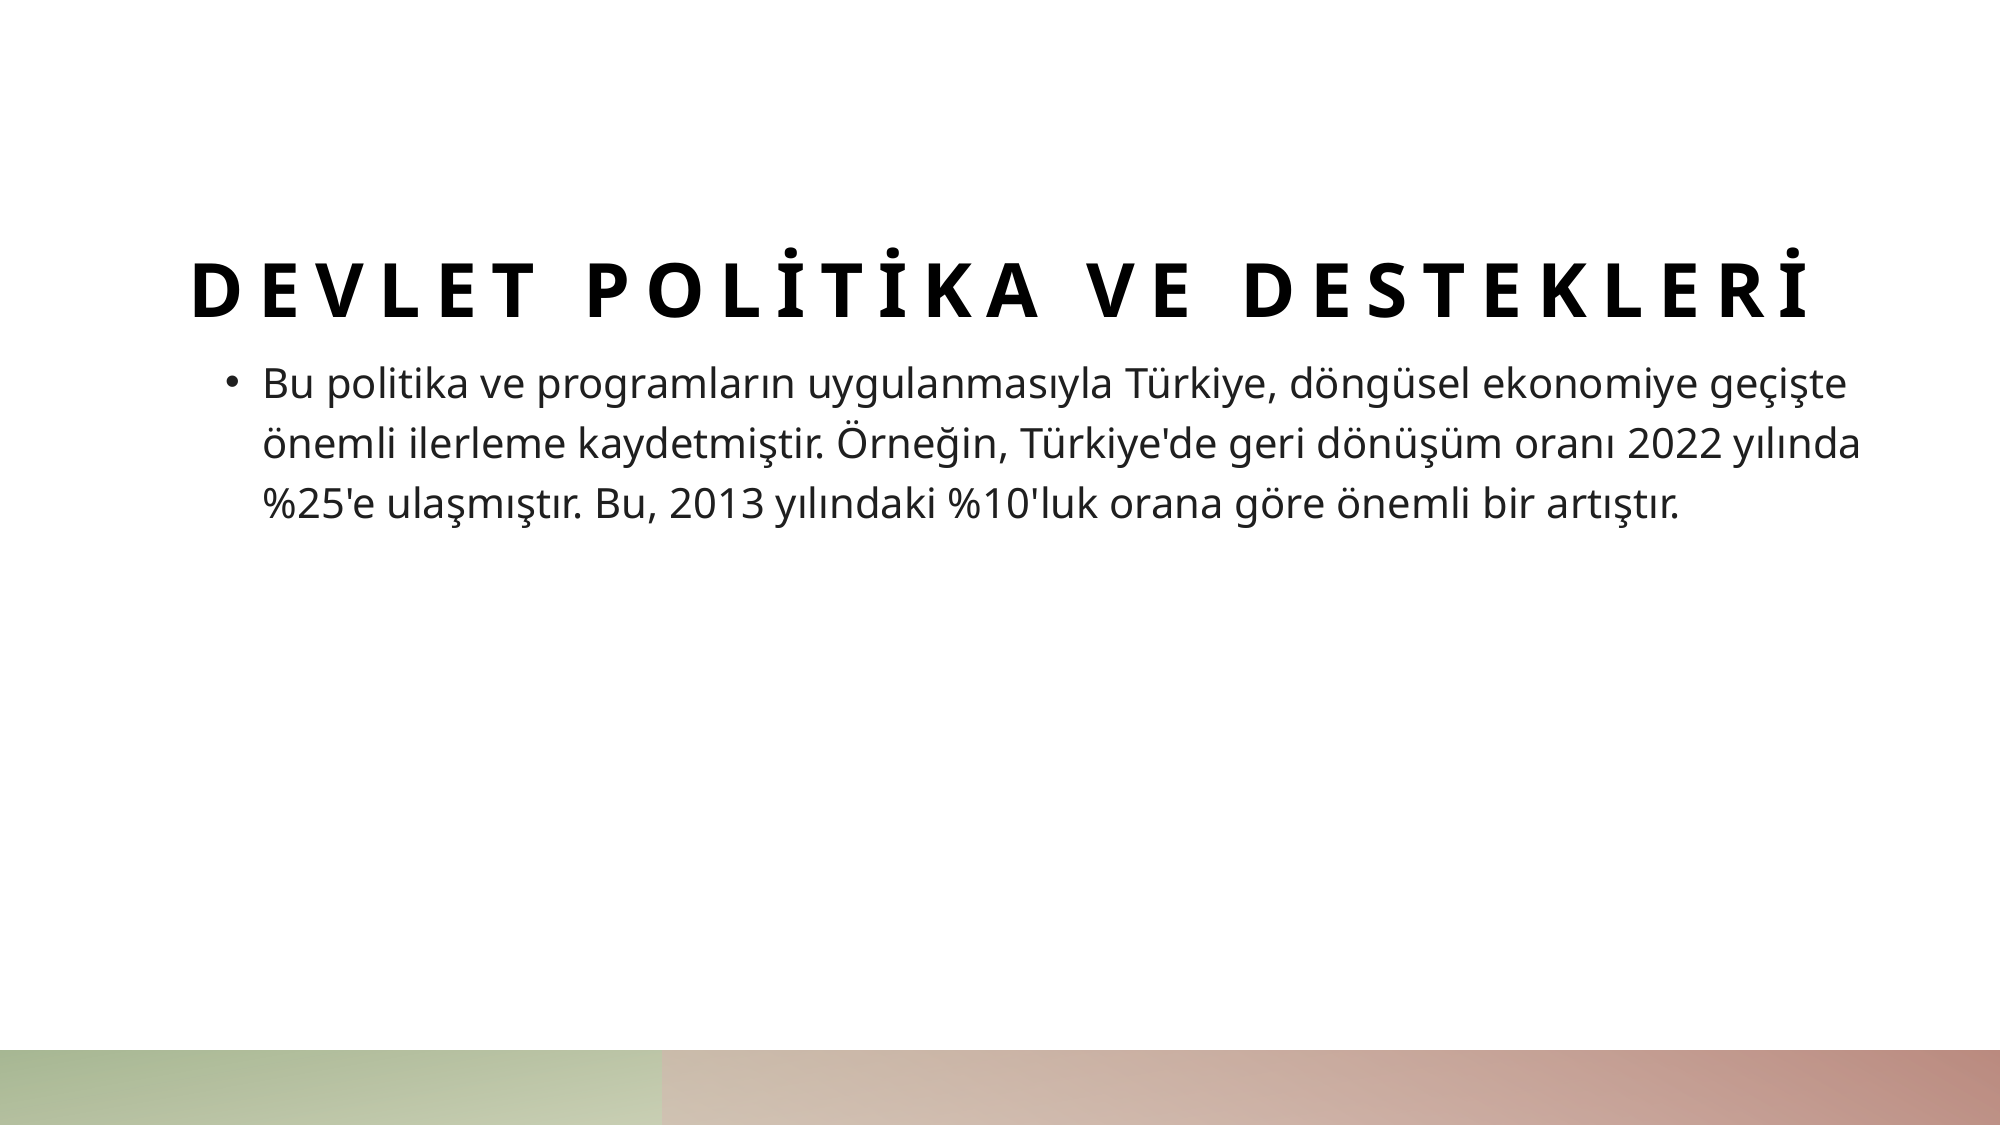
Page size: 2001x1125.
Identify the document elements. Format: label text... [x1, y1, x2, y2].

list Bu politika ve programların uygulanmasıyla Türkiye, döngüsel ekonomiye geçişte önemli ilerleme kaydetmiştir. Örneğin, Türkiye'de geri dönüşüm oranı 2022 yılında %25'e ulaşmıştır. Bu, 2013 yılındaki %10'luk orana göre önemli bir artıştır. [225, 346, 1905, 996]
title Devlet politika ve destekleri [188, 130, 1905, 333]
